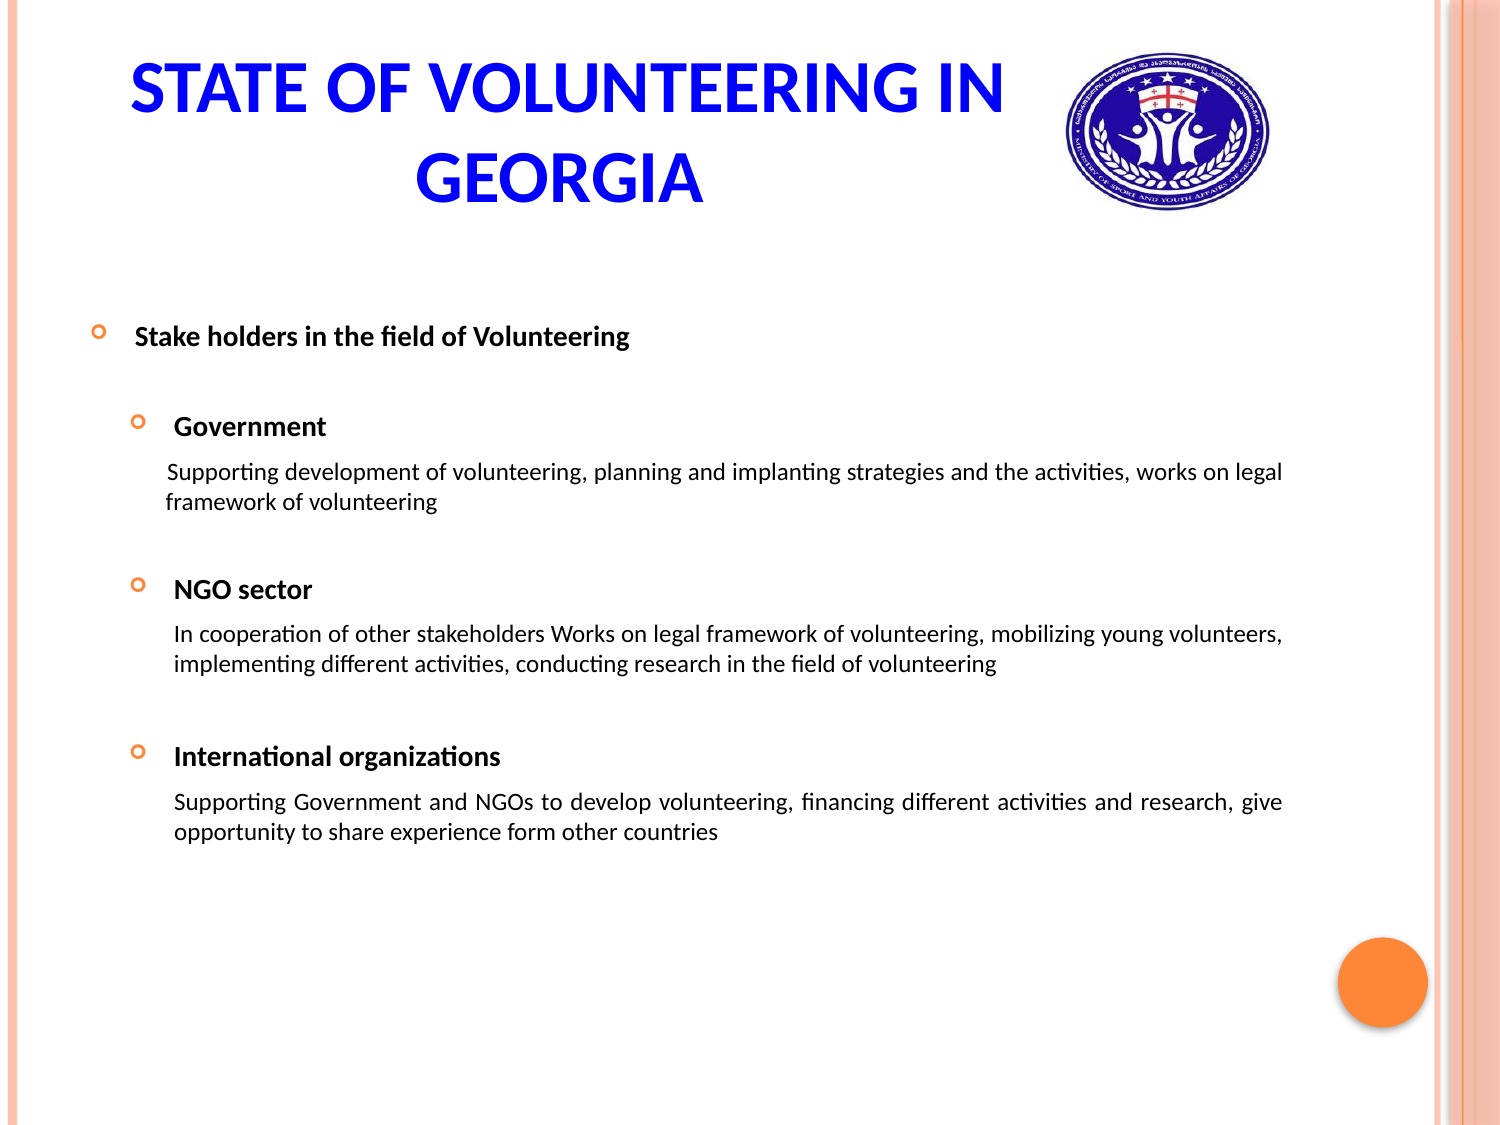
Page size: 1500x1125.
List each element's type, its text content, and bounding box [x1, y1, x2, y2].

text_box State of Volunteering in Georgia [62, 37, 1075, 225]
picture [1062, 50, 1271, 213]
list Stake holders in the field of Volunteering Government Supporting development of volunteering, planning and implanting strategies and the activities, works on legal framework of volunteering NGO sector In cooperation of other stakeholders Works on legal framework of volunteering, mobilizing young volunteers, implementing different activities, conducting research in the field of volunteering International organizations Supporting Government and NGOs to develop volunteering, financing different activities and research, give opportunity to share experience form other countries [75, 262, 1300, 1062]
